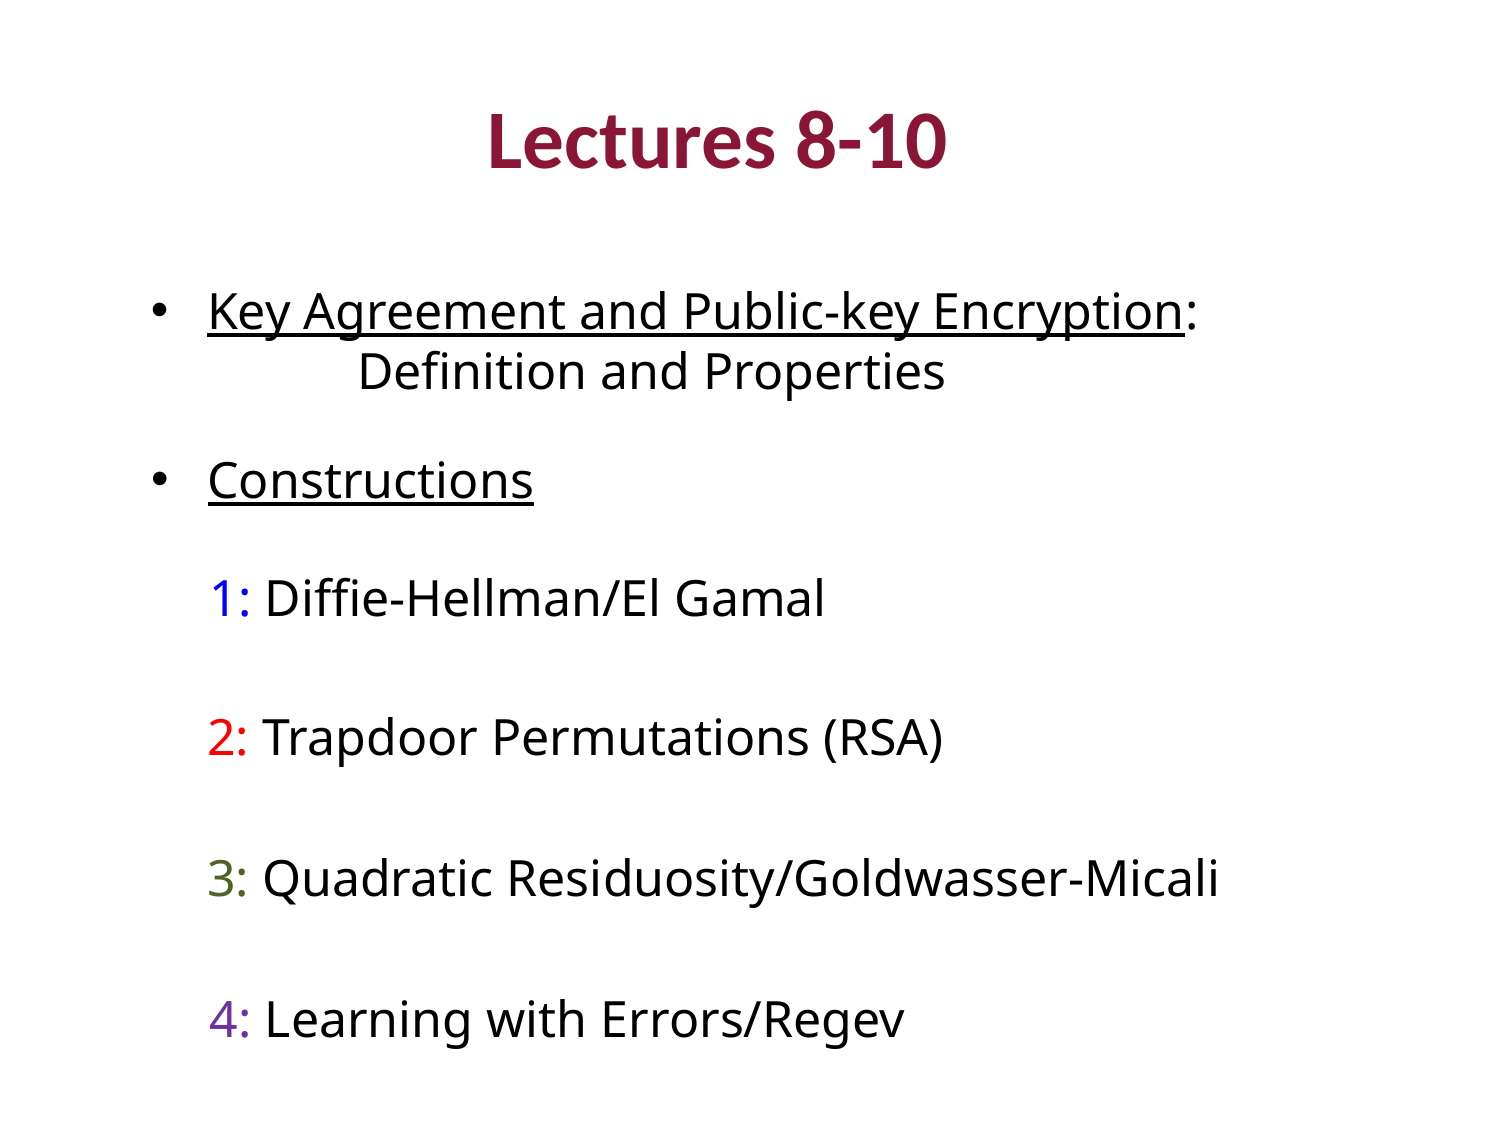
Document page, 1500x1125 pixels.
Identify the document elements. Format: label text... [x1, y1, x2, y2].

text_box Key Agreement and Public-key Encryption: Definition and Properties [135, 270, 1500, 409]
text_box 1: Diffie-Hellman/El Gamal [194, 555, 1317, 638]
text_box Constructions [136, 408, 1500, 548]
text_box Lectures 8-10 [3, 78, 1433, 208]
text_box 4: Learning with Errors/Regev [194, 975, 1317, 1059]
text_box 2: Trapdoor Permutations (RSA) [192, 670, 1430, 800]
text_box 3: Quadratic Residuosity/Goldwasser-Micali [192, 811, 1315, 942]
